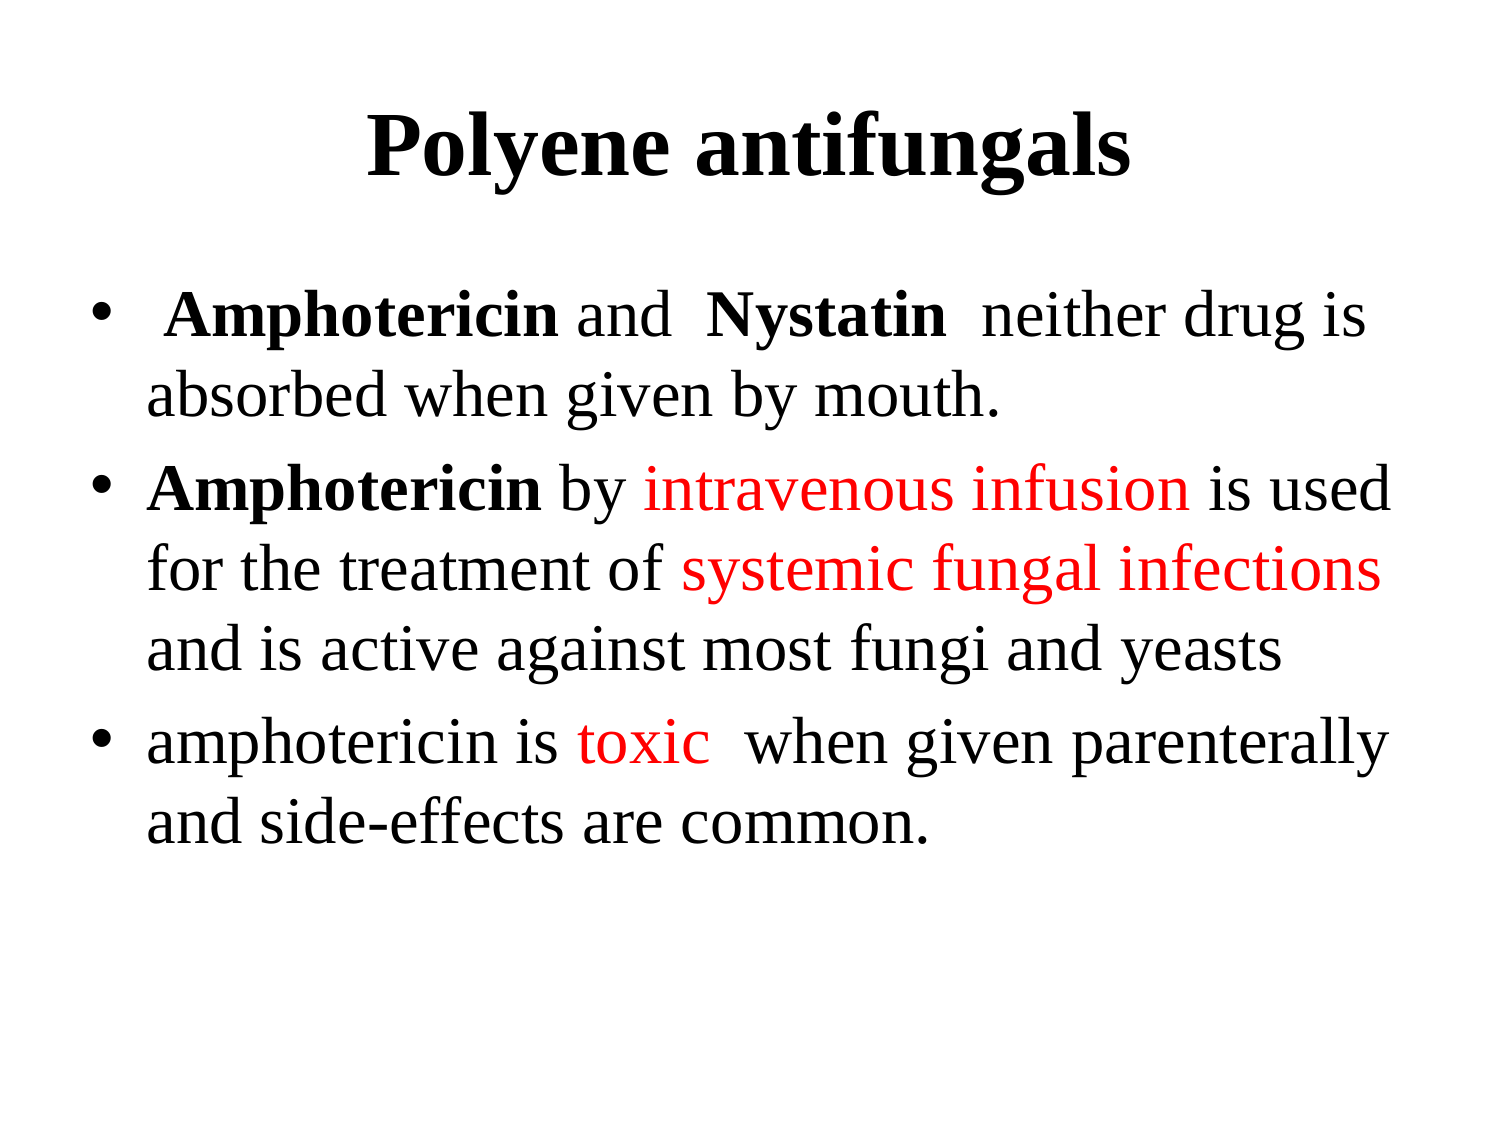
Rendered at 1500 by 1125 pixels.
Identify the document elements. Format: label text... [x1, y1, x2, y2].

list Amphotericin and Nystatin neither drug is absorbed when given by mouth. Amphotericin by intravenous infusion is used for the treatment of systemic fungal infections and is active against most fungi and yeasts amphotericin is toxic when given parenterally and side-effects are common. [75, 262, 1425, 1005]
title Polyene antifungals [75, 45, 1425, 233]
